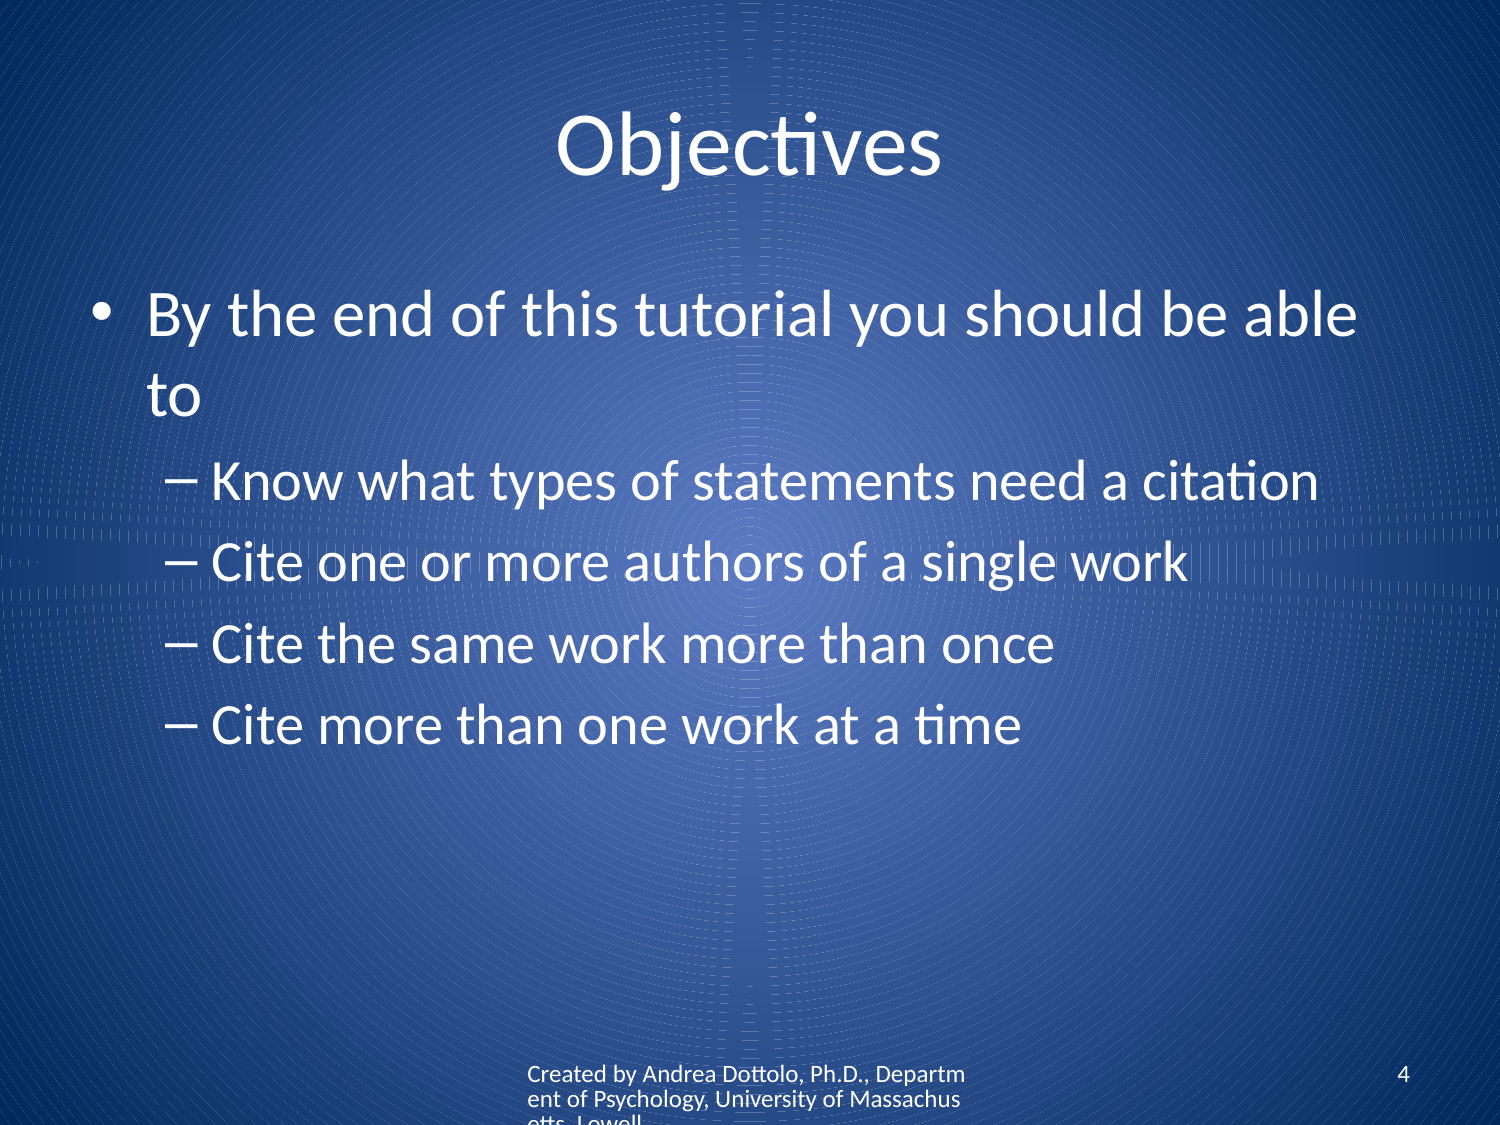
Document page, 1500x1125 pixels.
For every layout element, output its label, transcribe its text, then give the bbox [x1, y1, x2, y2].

slide_number 4 [1074, 1042, 1425, 1103]
list By the end of this tutorial you should be able to Know what types of statements need a citation Cite one or more authors of a single work Cite the same work more than once Cite more than one work at a time [75, 262, 1425, 1005]
footer Created by Andrea Dottolo, Ph.D., Department of Psychology, University of Massachusetts, Lowell [512, 1042, 988, 1103]
title Objectives [75, 45, 1425, 233]
